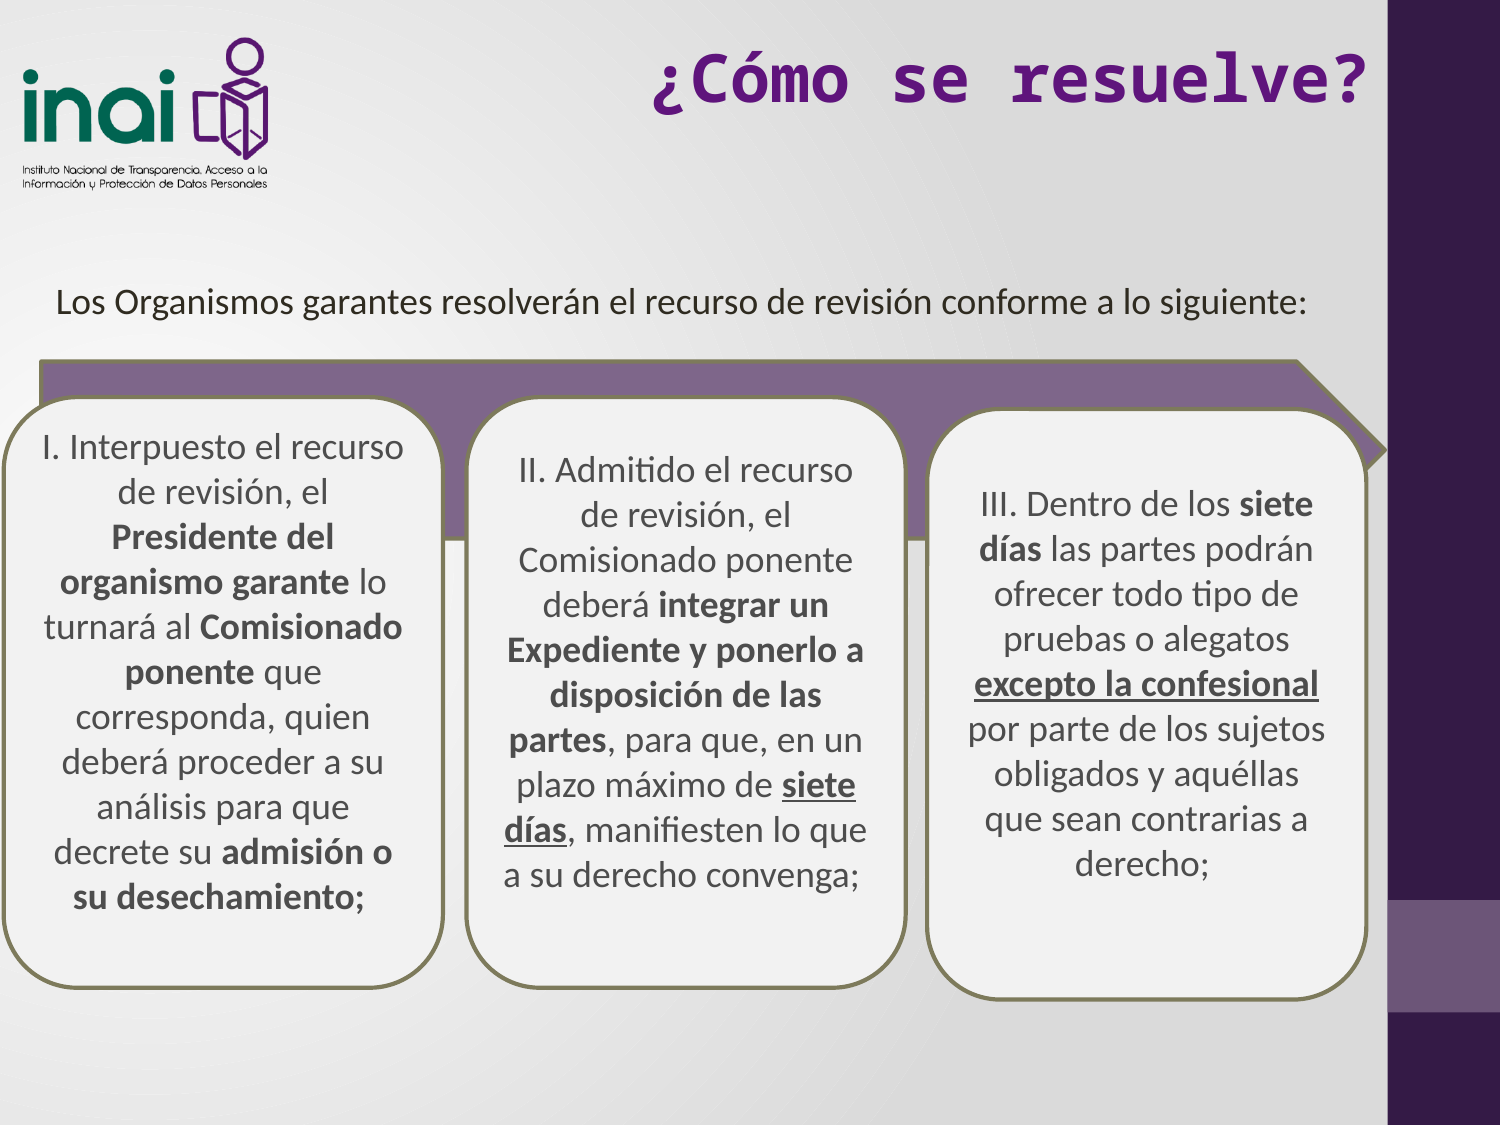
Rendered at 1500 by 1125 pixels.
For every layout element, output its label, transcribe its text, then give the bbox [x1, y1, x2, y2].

text_box [39, 359, 1387, 541]
picture [0, 1, 291, 227]
text_box I. Interpuesto el recurso de revisión, el Presidente del organismo garante lo turnará al Comisionado ponente que corresponda, quien deberá proceder a su análisis para que decrete su admisión o su desechamiento; [1, 394, 446, 990]
text_box II. Admitido el recurso de revisión, el Comisionado ponente deberá integrar un Expediente y ponerlo a disposición de las partes, para que, en un plazo máximo de siete días, manifiesten lo que a su derecho convenga; [464, 394, 908, 990]
text_box ¿Cómo se resuelve? [277, 28, 1385, 123]
text_box Los Organismos garantes resolverán el recurso de revisión conforme a lo siguiente: [41, 269, 1365, 329]
text_box III. Dentro de los siete días las partes podrán ofrecer todo tipo de pruebas o alegatos excepto la confesional por parte de los sujetos obligados y aquéllas que sean contrarias a derecho; [925, 406, 1369, 1002]
